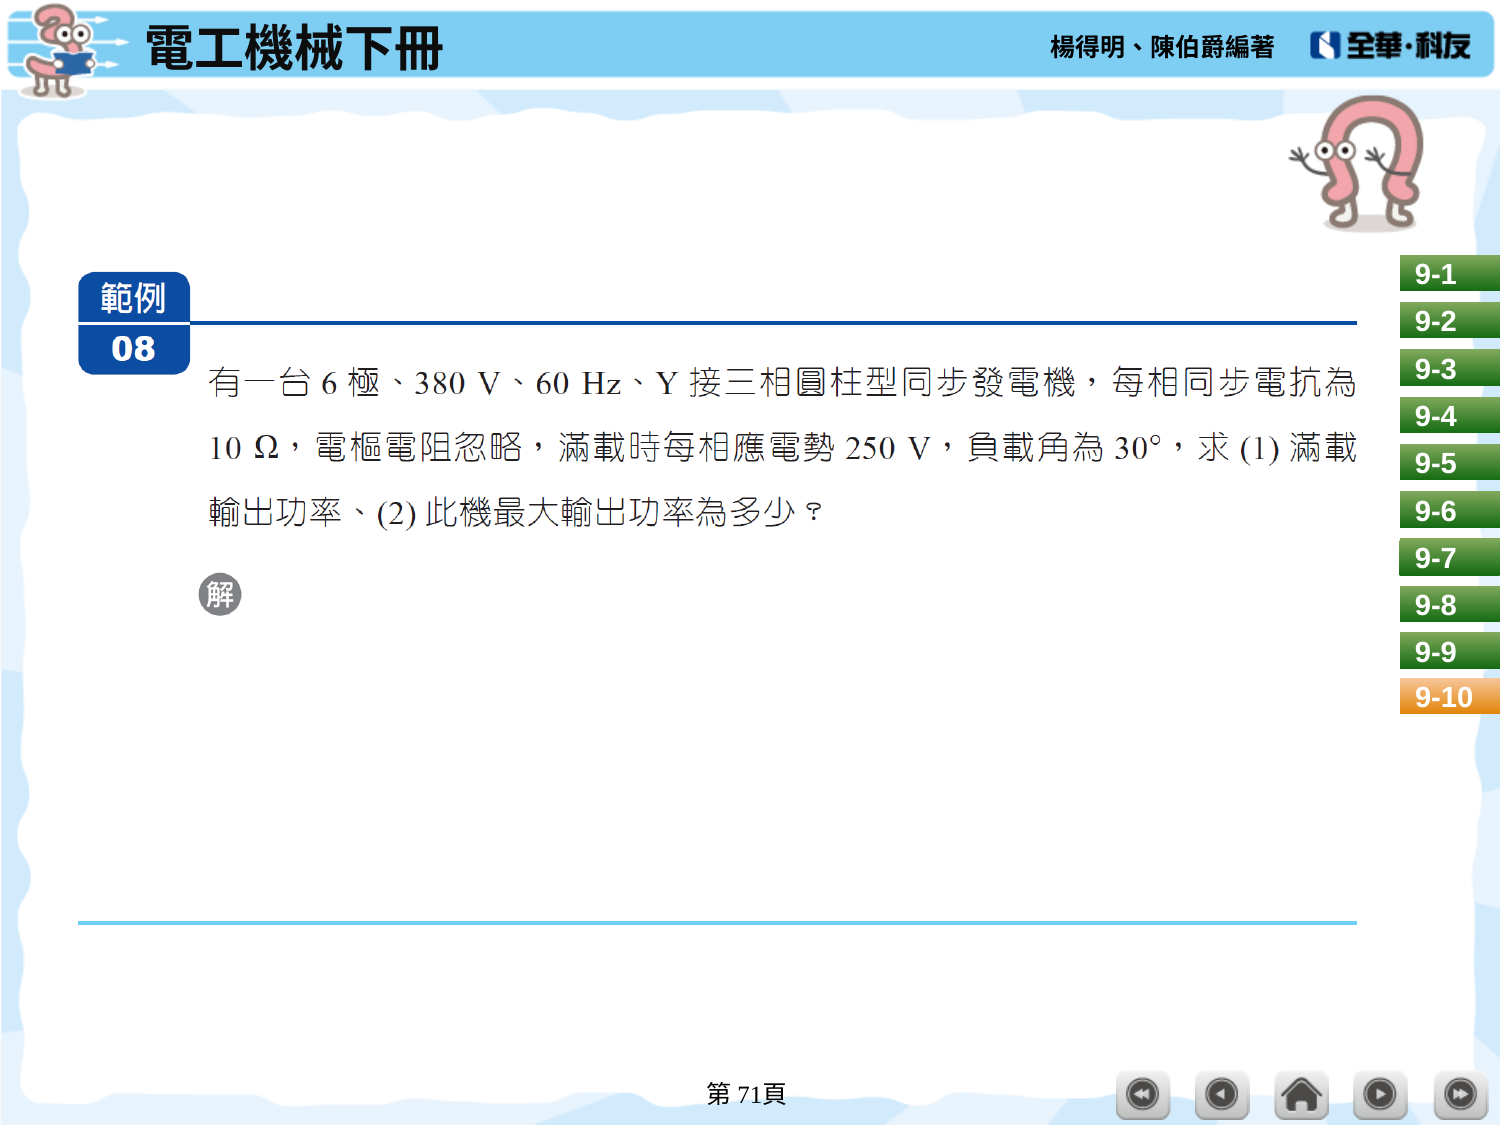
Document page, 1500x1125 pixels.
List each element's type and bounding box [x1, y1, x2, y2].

list [52, 243, 1388, 953]
picture [0, 0, 1500, 1125]
